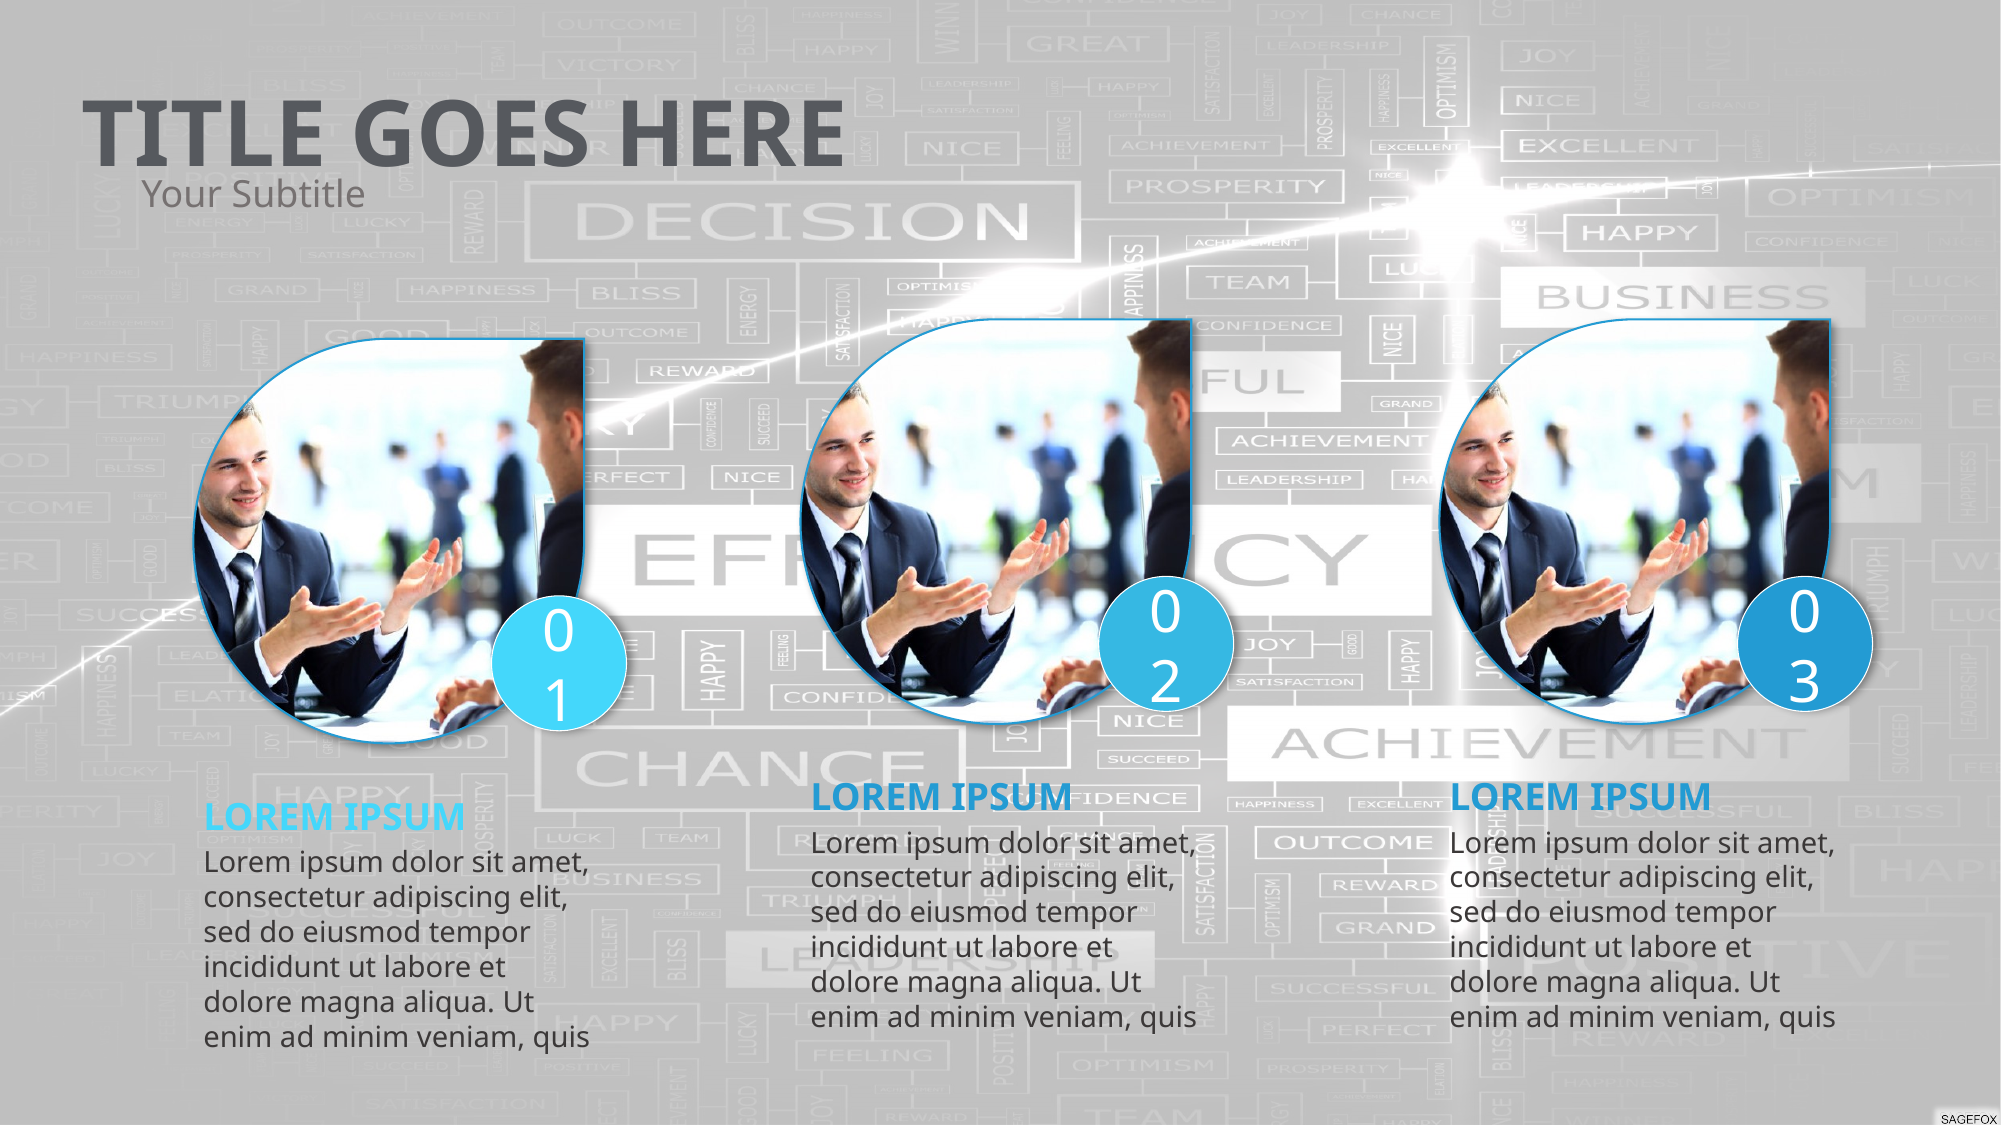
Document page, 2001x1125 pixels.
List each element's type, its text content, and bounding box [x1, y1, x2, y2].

text_box LOREM IPSUM Lorem ipsum dolor sit amet, consectetur adipiscing elit, sed do eiusmod tempor incididunt ut labore et dolore magna aliqua. Ut enim ad minim veniam, quis [193, 787, 603, 1059]
text_box 01 [490, 594, 628, 732]
text_box LOREM IPSUM Lorem ipsum dolor sit amet, consectetur adipiscing elit, sed do eiusmod tempor incididunt ut labore et dolore magna aliqua. Ut enim ad minim veniam, quis [800, 768, 1210, 1039]
text_box 02 [1097, 575, 1235, 713]
text_box [799, 318, 1193, 725]
picture [1938, 1114, 1999, 1125]
text_box [192, 337, 586, 745]
text_box LOREM IPSUM Lorem ipsum dolor sit amet, consectetur adipiscing elit, sed do eiusmod tempor incididunt ut labore et dolore magna aliqua. Ut enim ad minim veniam, quis [1439, 768, 1849, 1039]
text_box 03 [1736, 575, 1874, 713]
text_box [13, 66, 918, 224]
text_box [1438, 318, 1832, 725]
